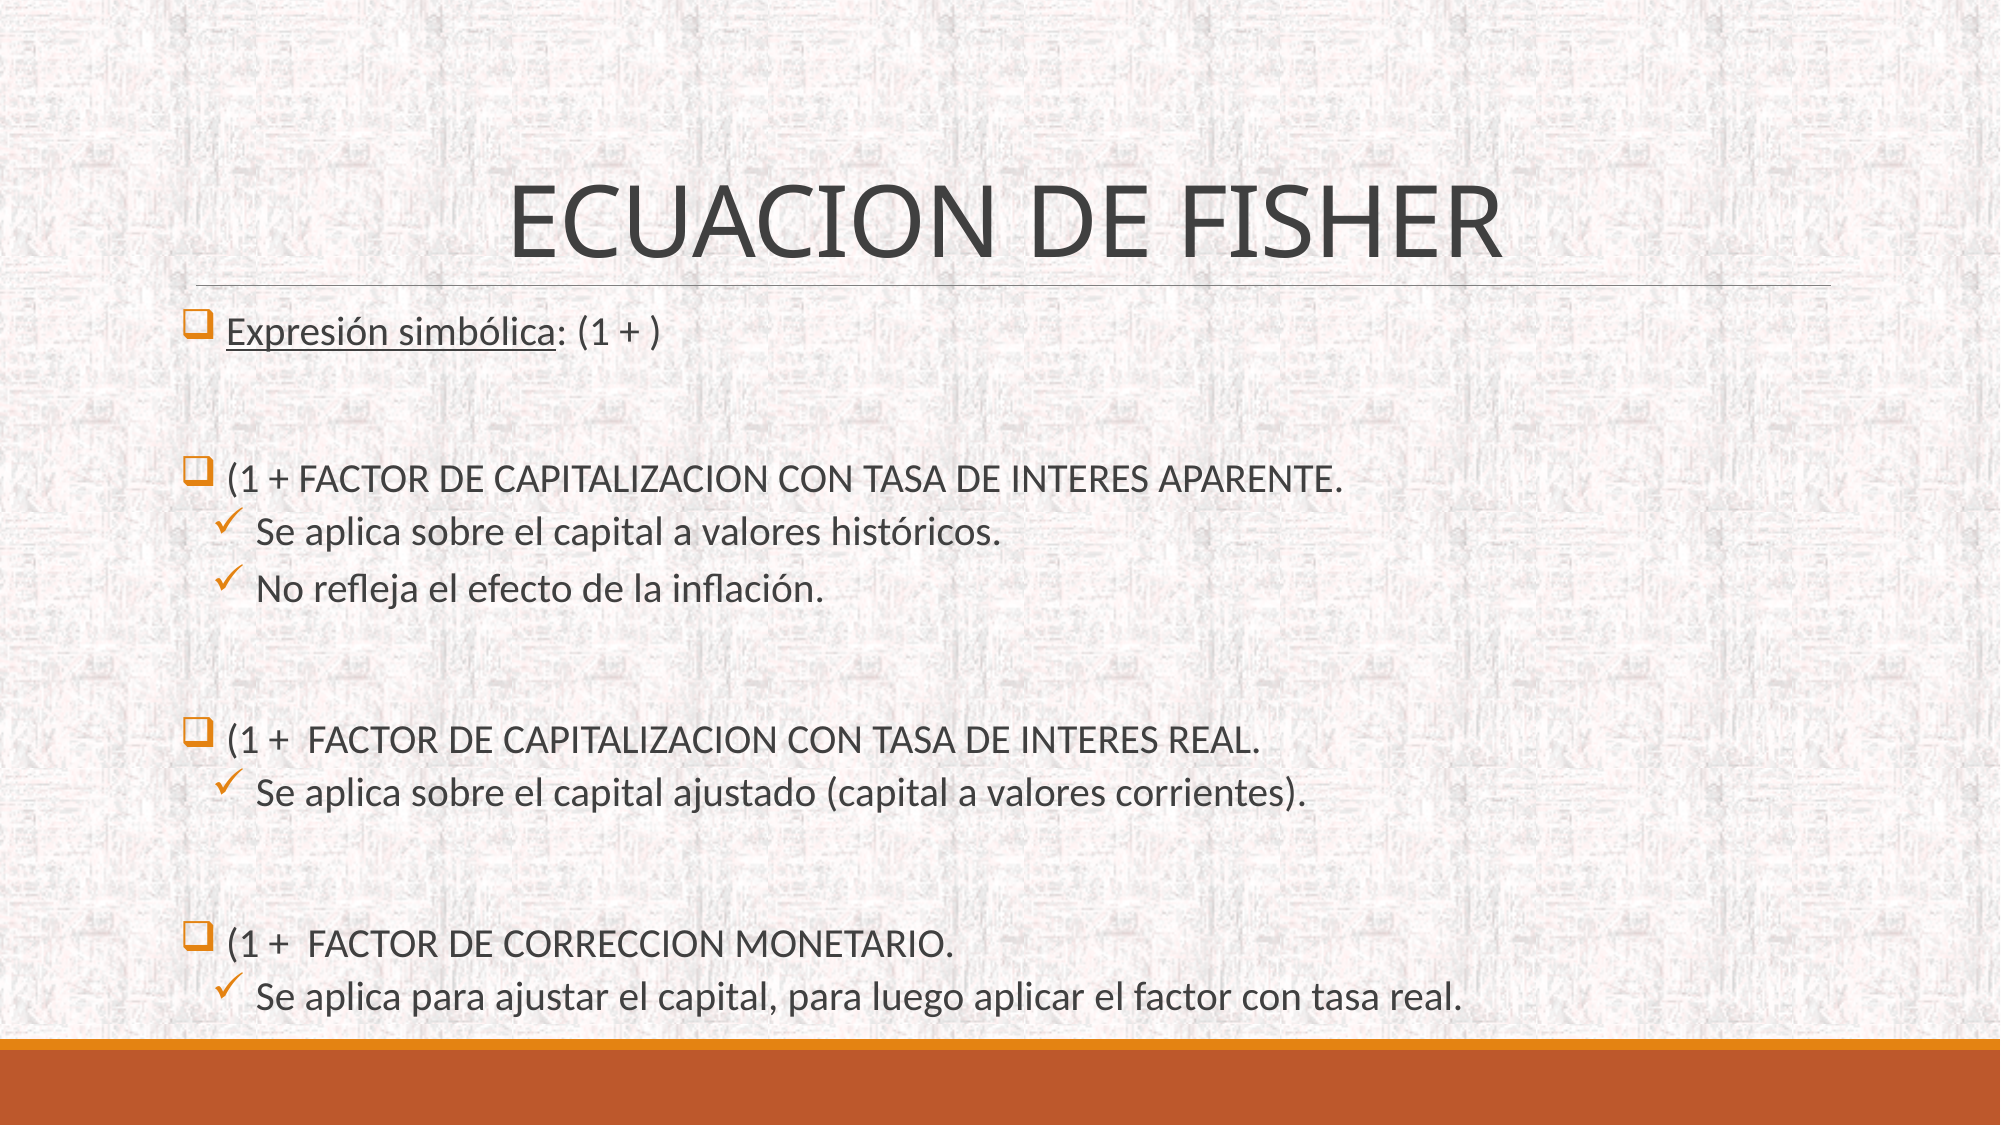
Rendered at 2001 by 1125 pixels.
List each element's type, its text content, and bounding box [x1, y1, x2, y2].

title ECUACION DE FISHER [180, 47, 1830, 285]
picture [0, 0, 2001, 1125]
